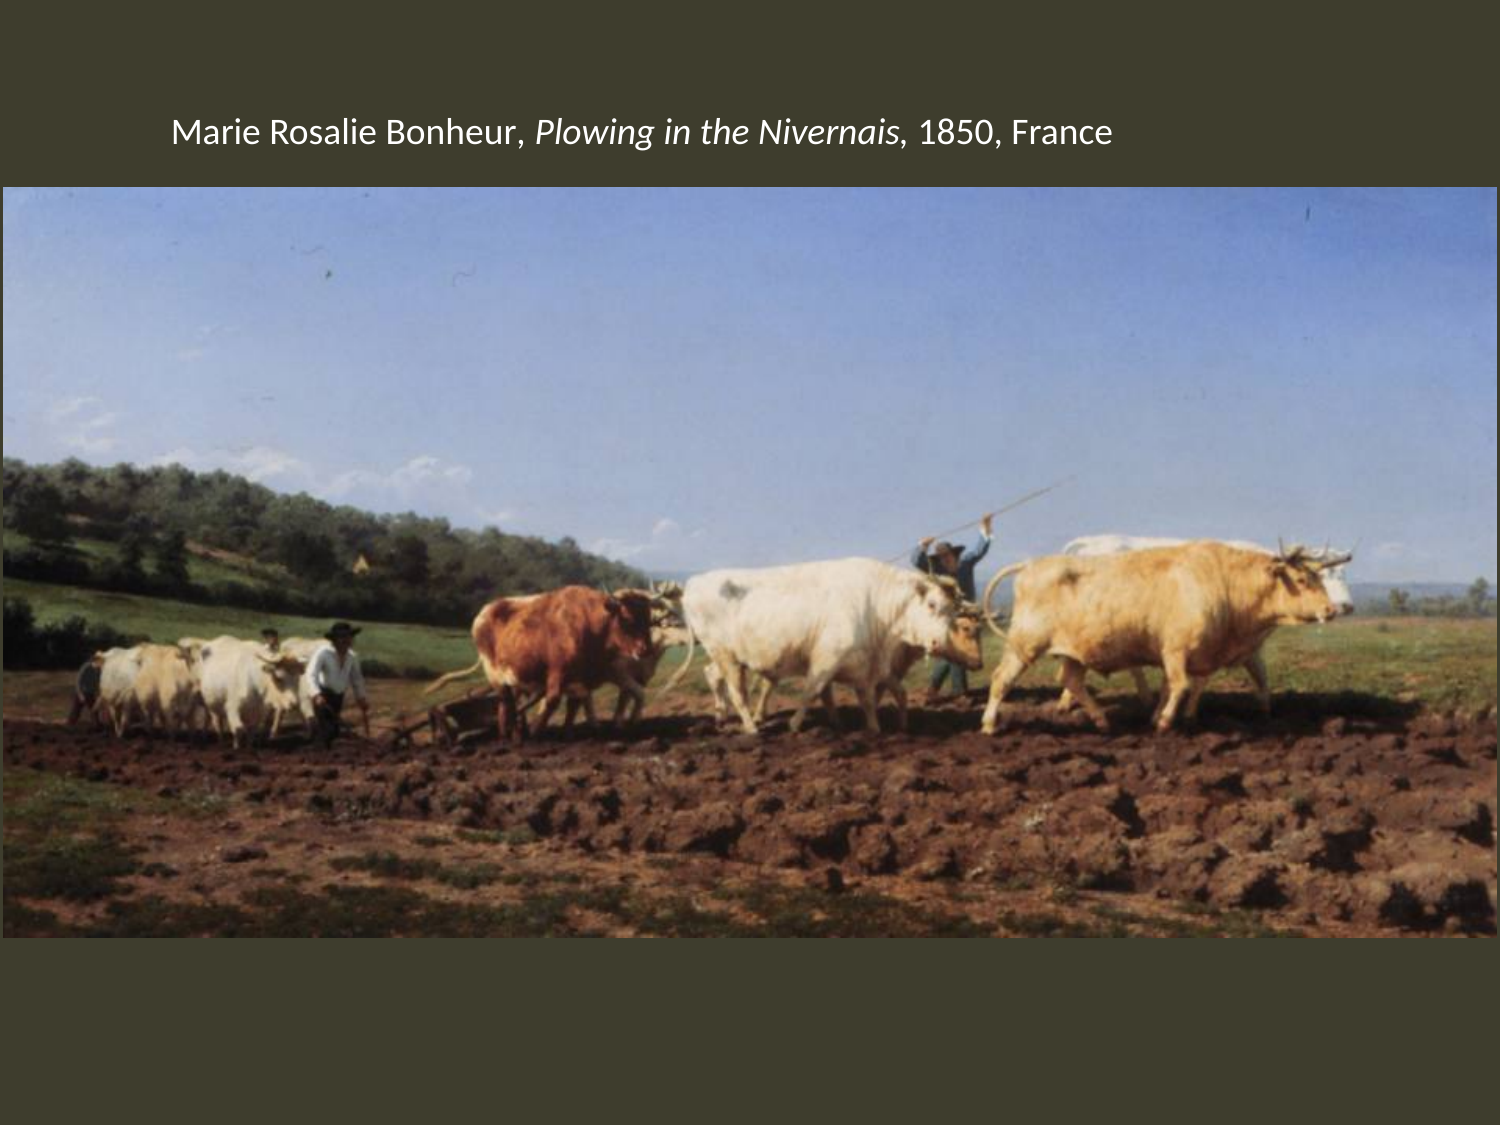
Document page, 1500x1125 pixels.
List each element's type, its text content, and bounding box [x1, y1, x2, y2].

picture [2, 187, 1498, 938]
text_box Marie Rosalie Bonheur, Plowing in the Nivernais, 1850, France [156, 99, 1137, 160]
